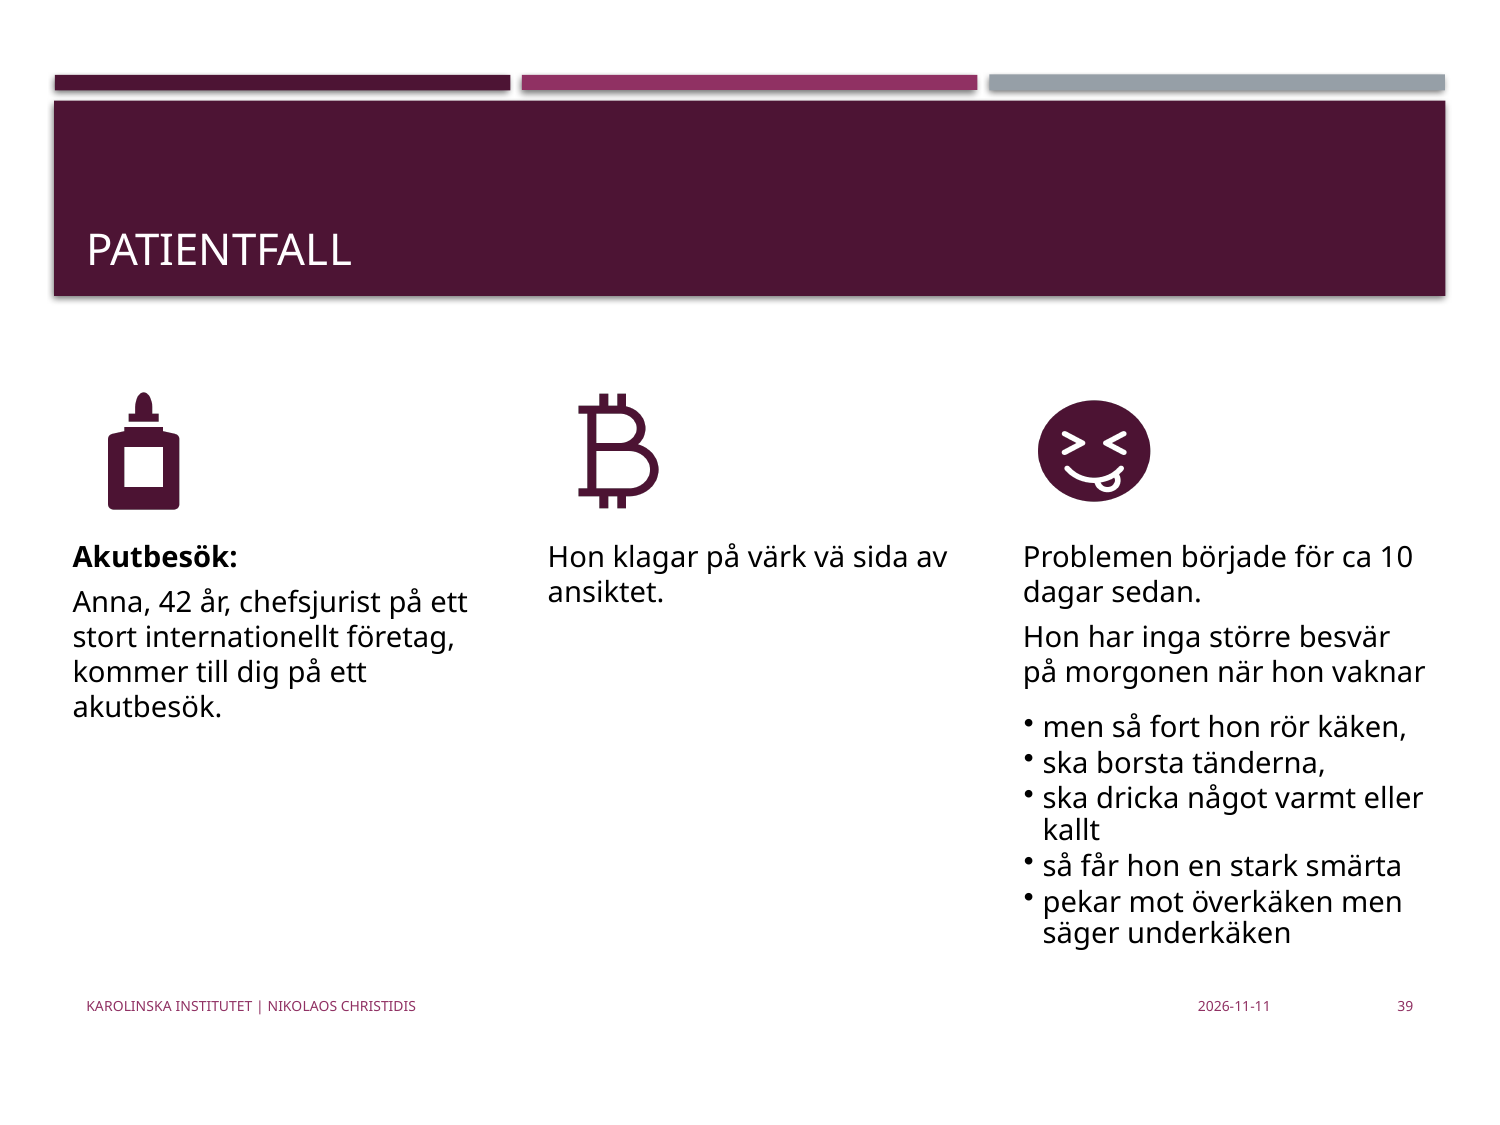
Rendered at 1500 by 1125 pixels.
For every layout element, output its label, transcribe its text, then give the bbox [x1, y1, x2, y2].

slide_number 39 [1298, 977, 1429, 1037]
title Patientfall [71, 115, 1429, 282]
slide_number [935, 977, 1286, 1037]
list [70, 357, 1429, 962]
footer Karolinska Institutet | Nikolaos Christidis [71, 976, 923, 1037]
